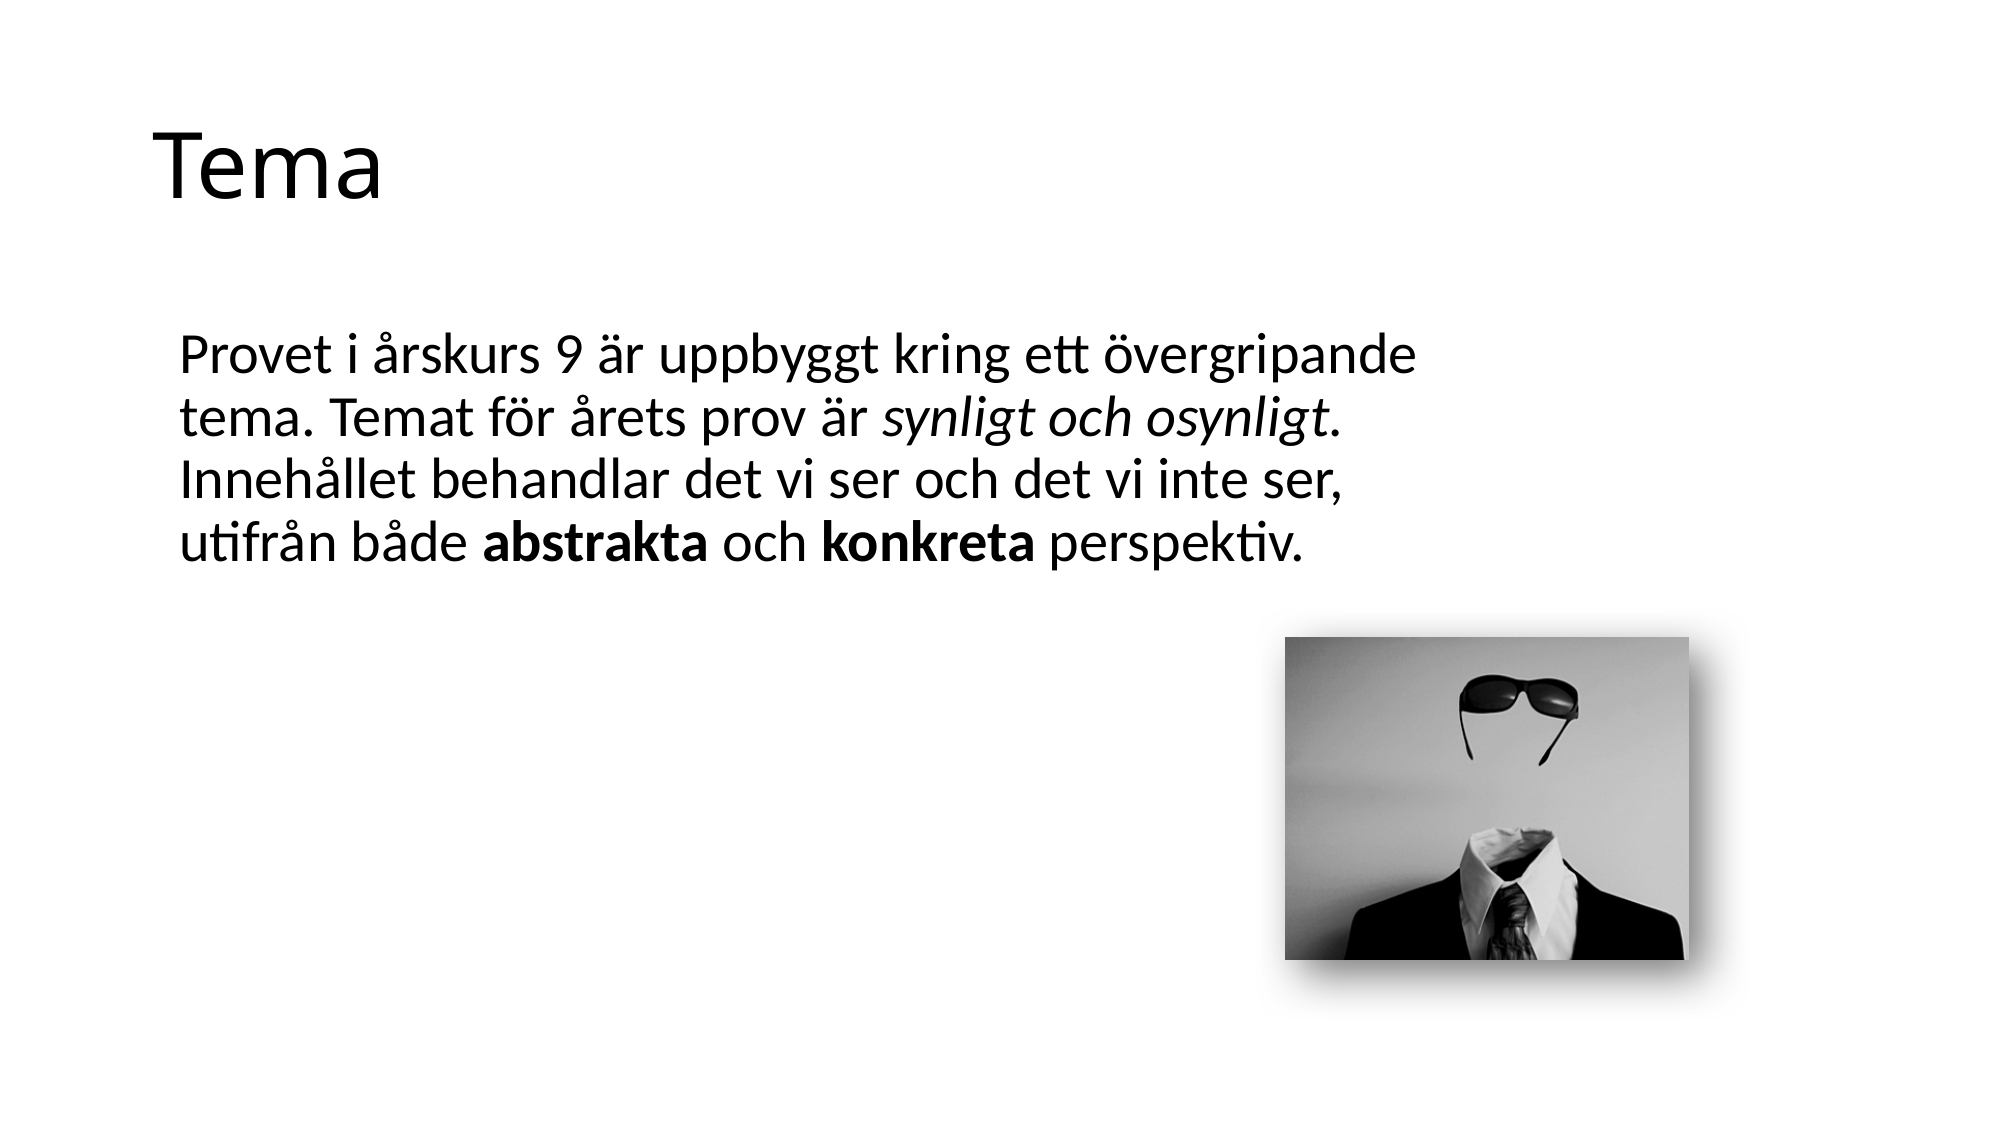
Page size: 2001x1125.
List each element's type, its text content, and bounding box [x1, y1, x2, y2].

title Tema [137, 59, 1863, 278]
text_box Provet i årskurs 9 är uppbyggt kring ett övergripande tema. Temat för årets prov är synligt och osynligt. Innehållet behandlar det vi ser och det vi inte ser, utifrån både abstrakta och konkreta perspektiv. [164, 315, 1515, 1058]
picture [1285, 637, 1689, 960]
